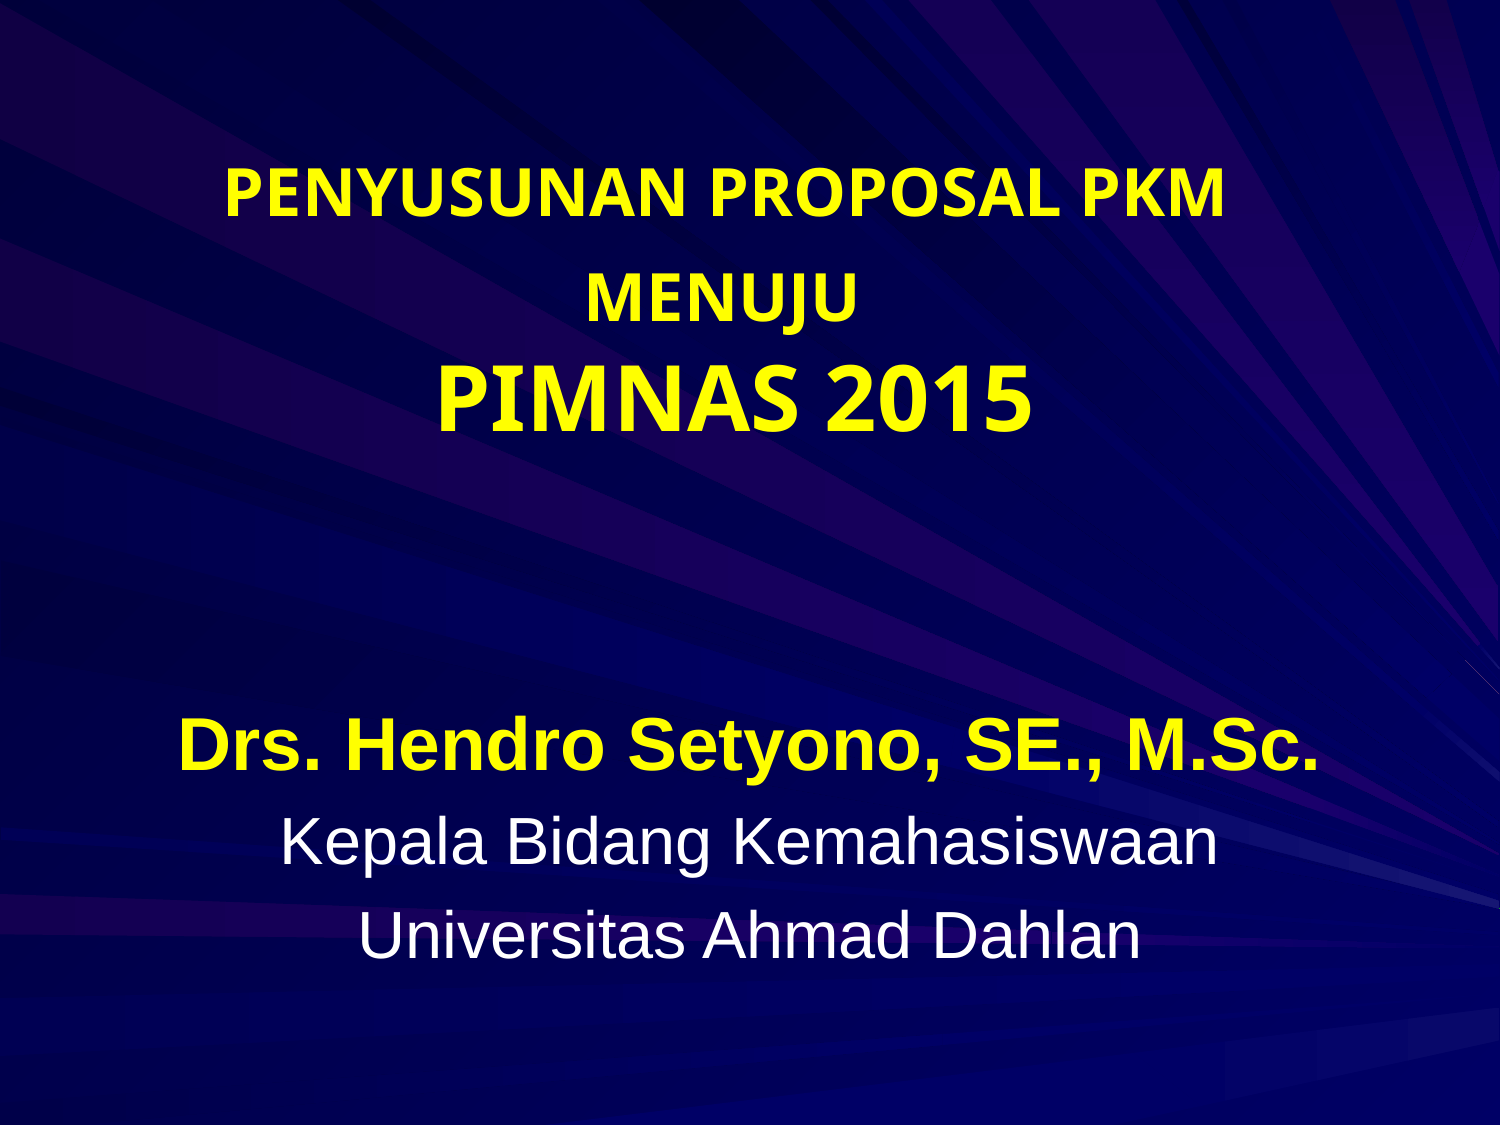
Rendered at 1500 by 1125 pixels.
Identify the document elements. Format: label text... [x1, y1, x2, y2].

subtitle Drs. Hendro Setyono, SE., M.Sc. Kepala Bidang Kemahasiswaan Universitas Ahmad Dahlan [124, 687, 1376, 1026]
title PENYUSUNAN PROPOSAL PKM MENUJU PIMNAS 2015 [37, 149, 1432, 451]
